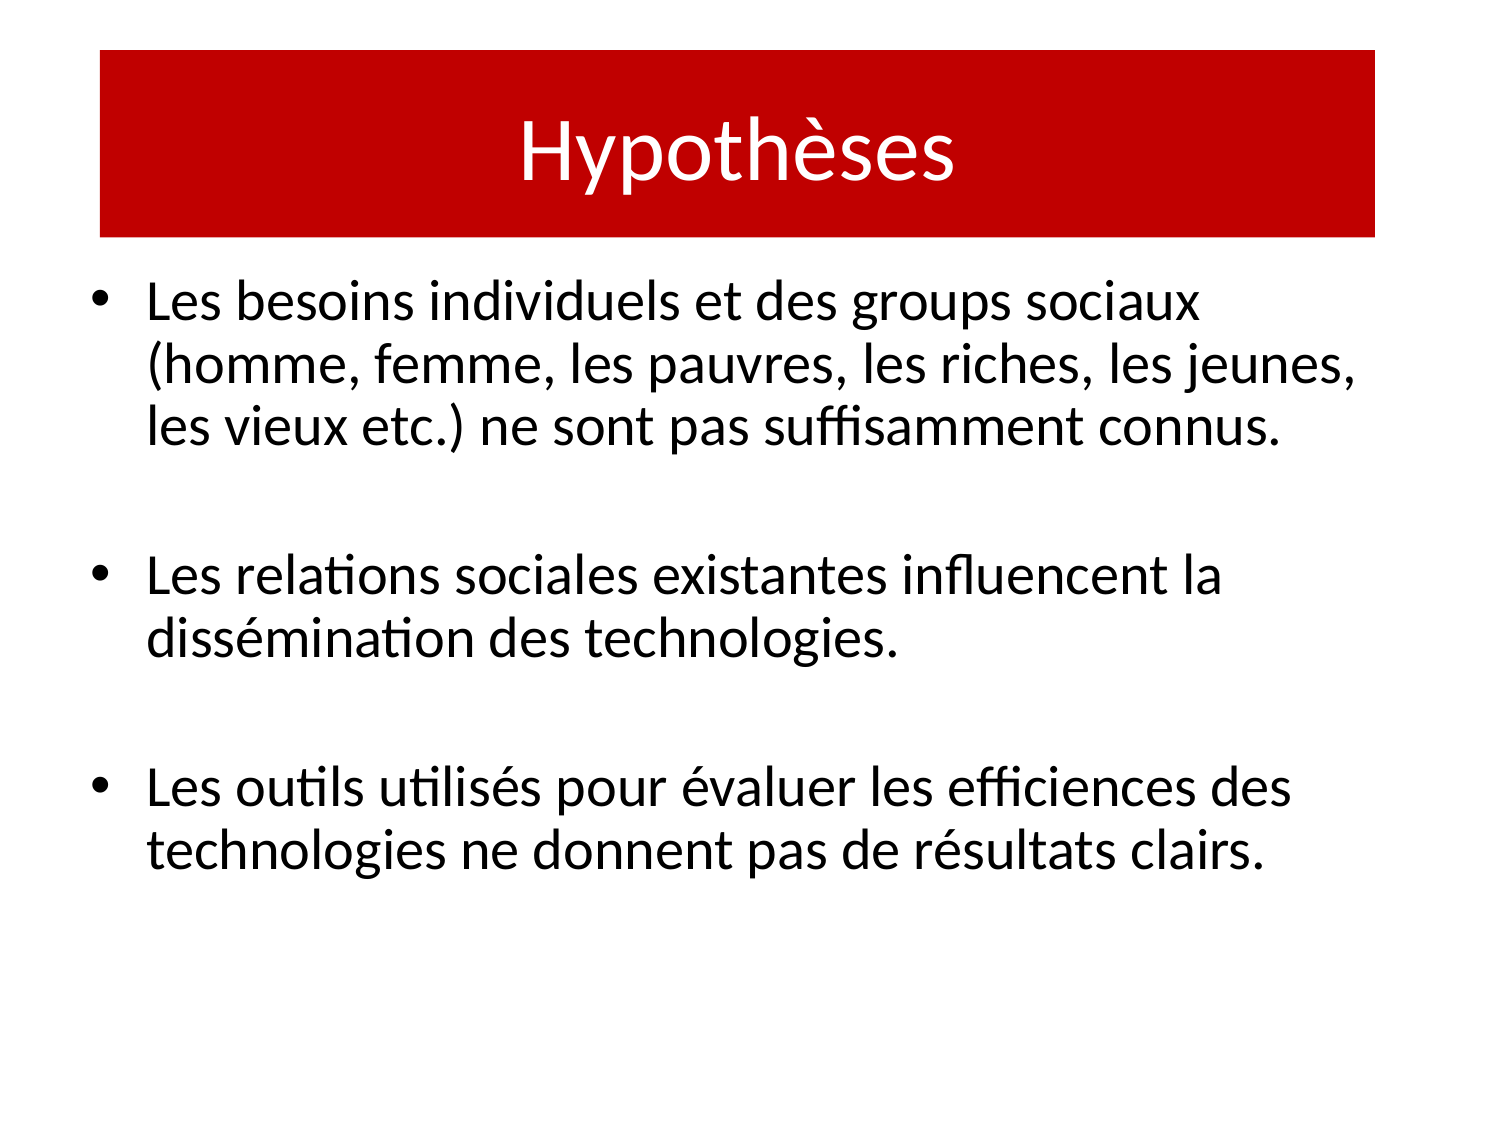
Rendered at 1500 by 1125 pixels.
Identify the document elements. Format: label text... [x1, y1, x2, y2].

title Hypothèses [99, 50, 1375, 238]
list Les besoins individuels et des groups sociaux (homme, femme, les pauvres, les riches, les jeunes, les vieux etc.) ne sont pas suffisamment connus. Les relations sociales existantes influencent la dissémination des technologies. Les outils utilisés pour évaluer les efficiences des technologies ne donnent pas de résultats clairs. [75, 262, 1425, 1005]
